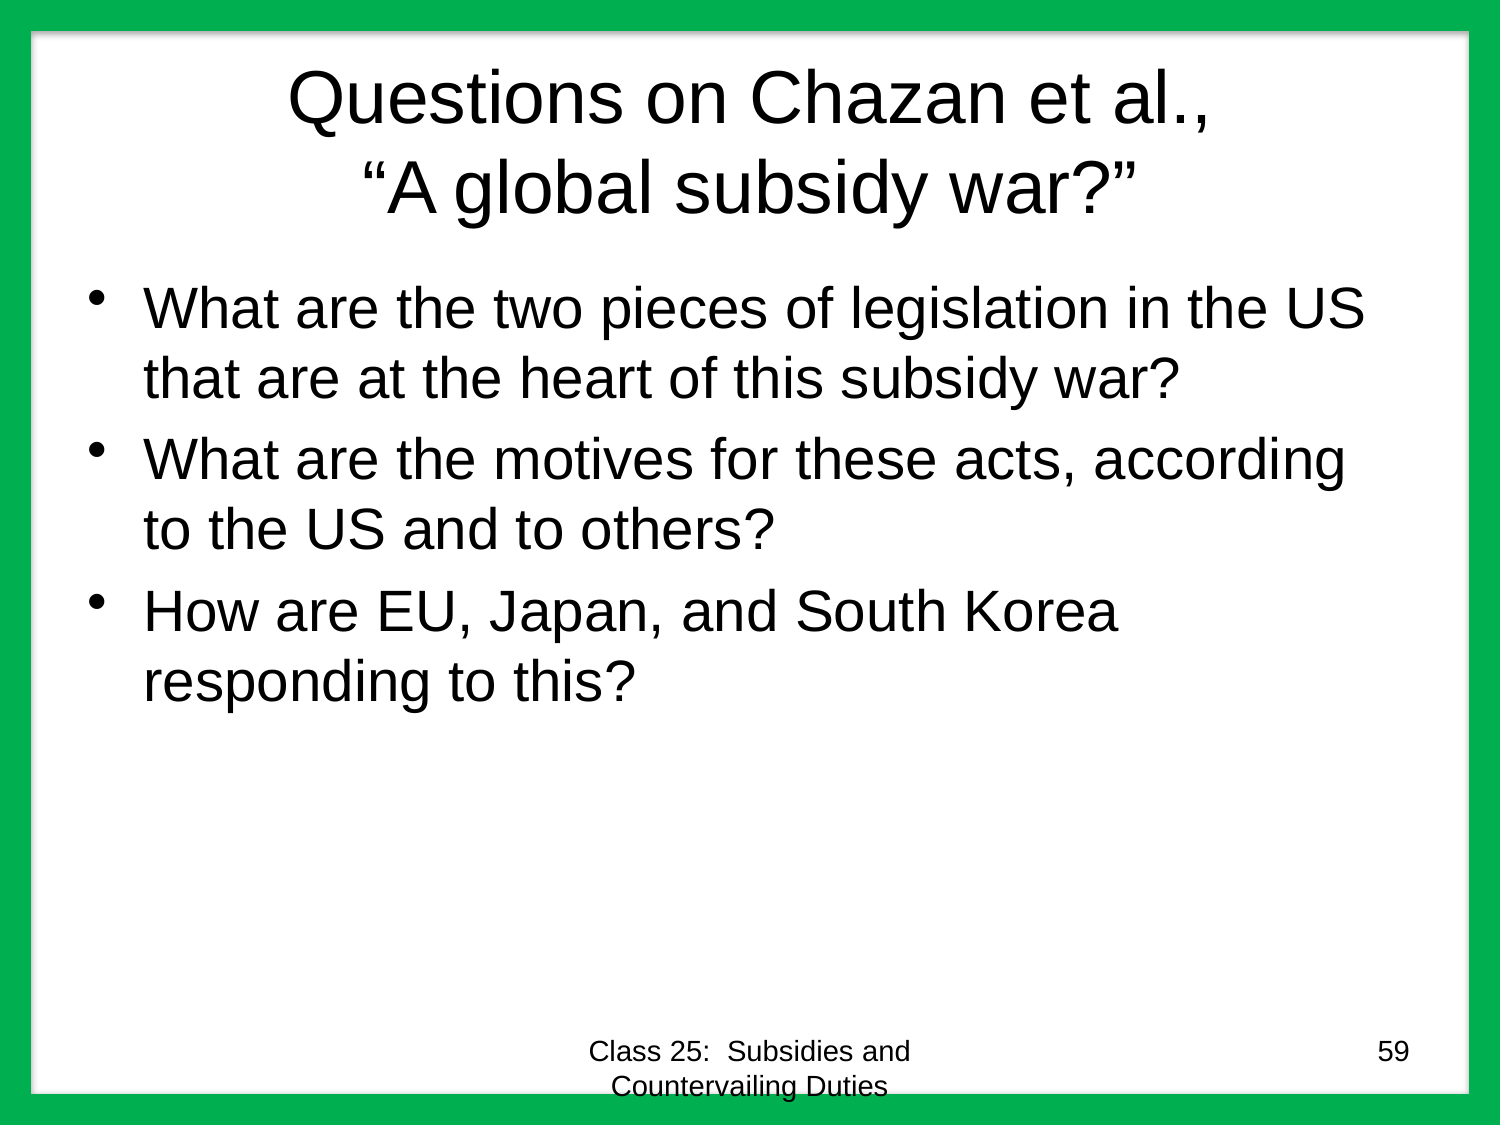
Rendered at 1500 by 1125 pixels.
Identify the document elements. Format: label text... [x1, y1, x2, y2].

footer Class 25: Subsidies and Countervailing Duties [512, 1024, 988, 1103]
slide_number 59 [1074, 1024, 1426, 1103]
text_box [0, 0, 1500, 1125]
